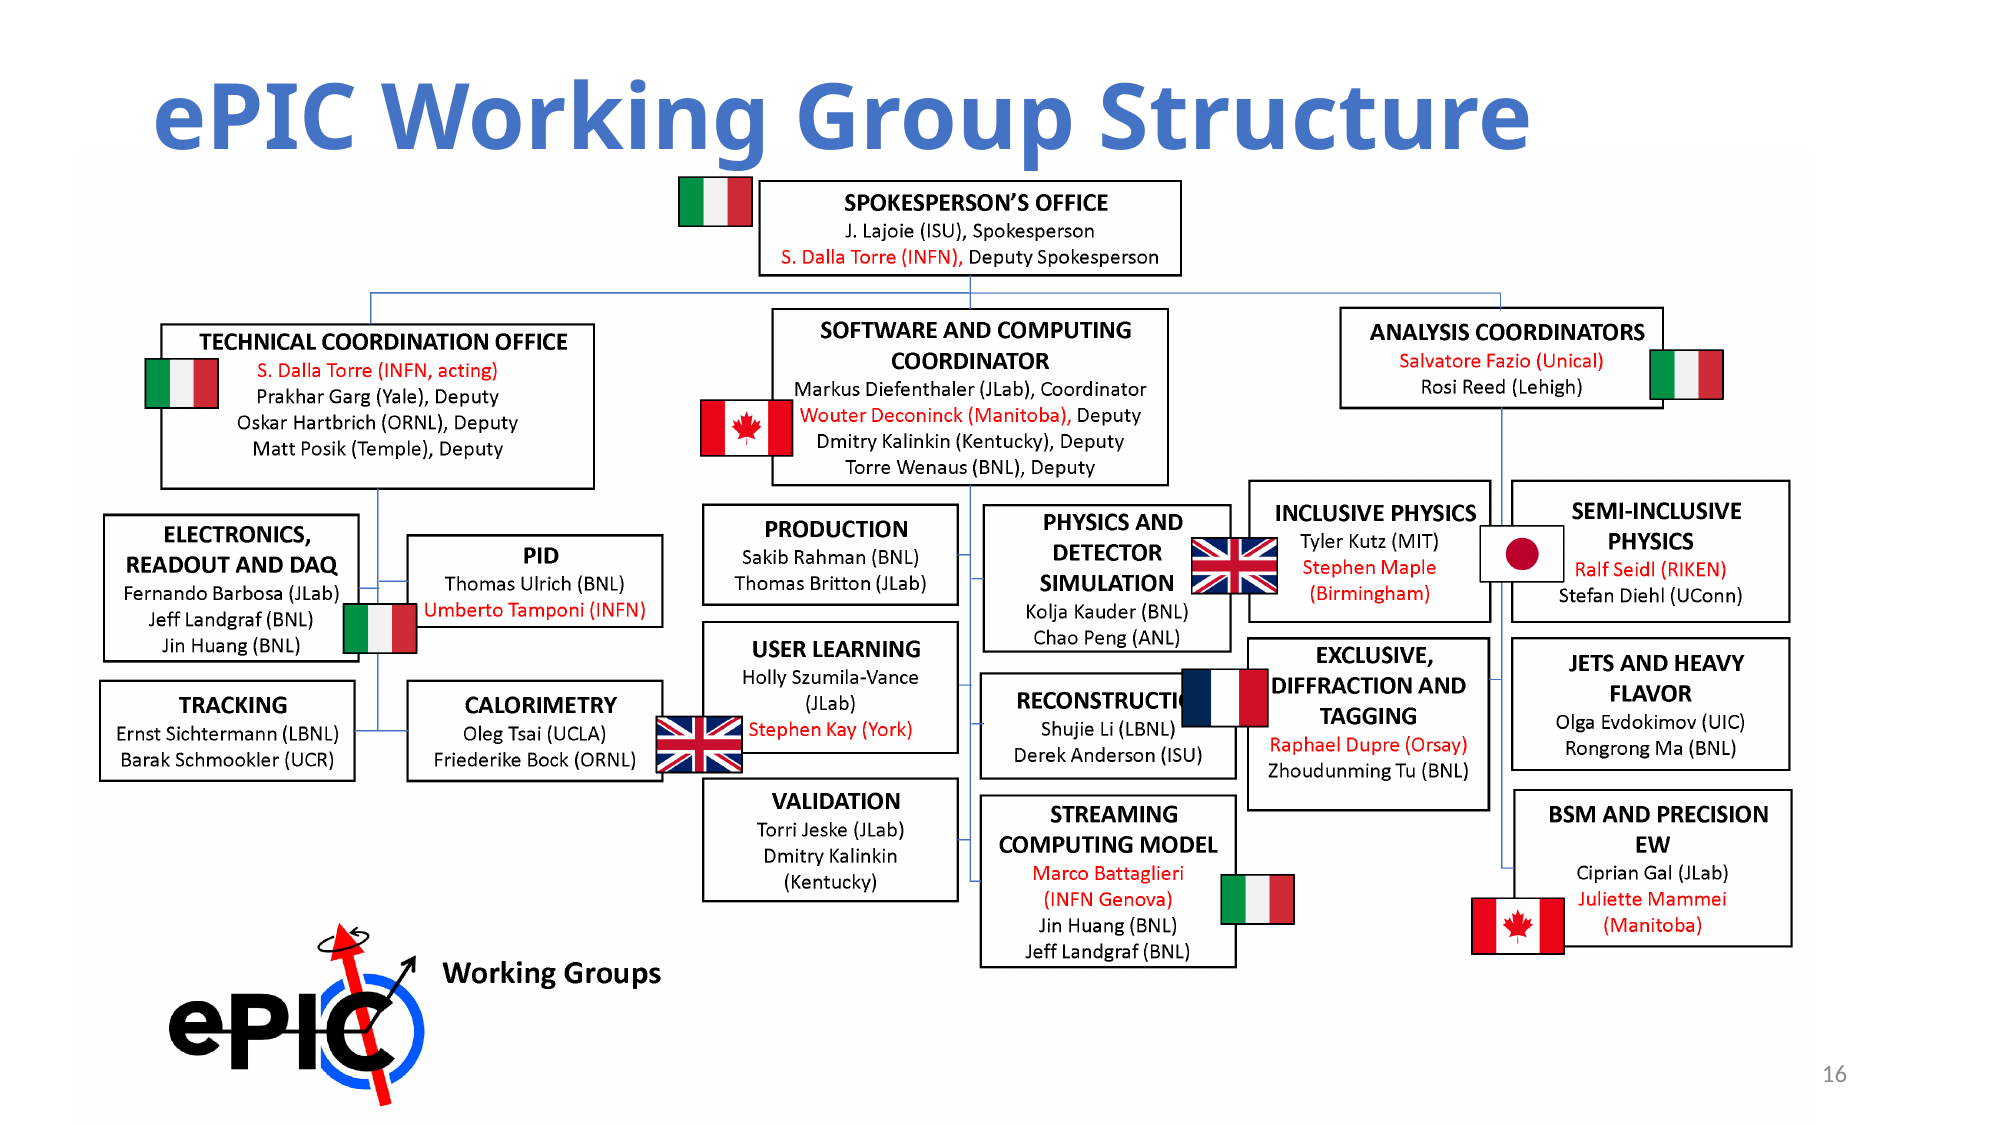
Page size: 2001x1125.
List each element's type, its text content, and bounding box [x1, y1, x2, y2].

slide_number 16 [1812, 1042, 1863, 1103]
title ePIC Working Group Structure [137, 49, 1863, 191]
picture [74, 147, 1812, 1125]
